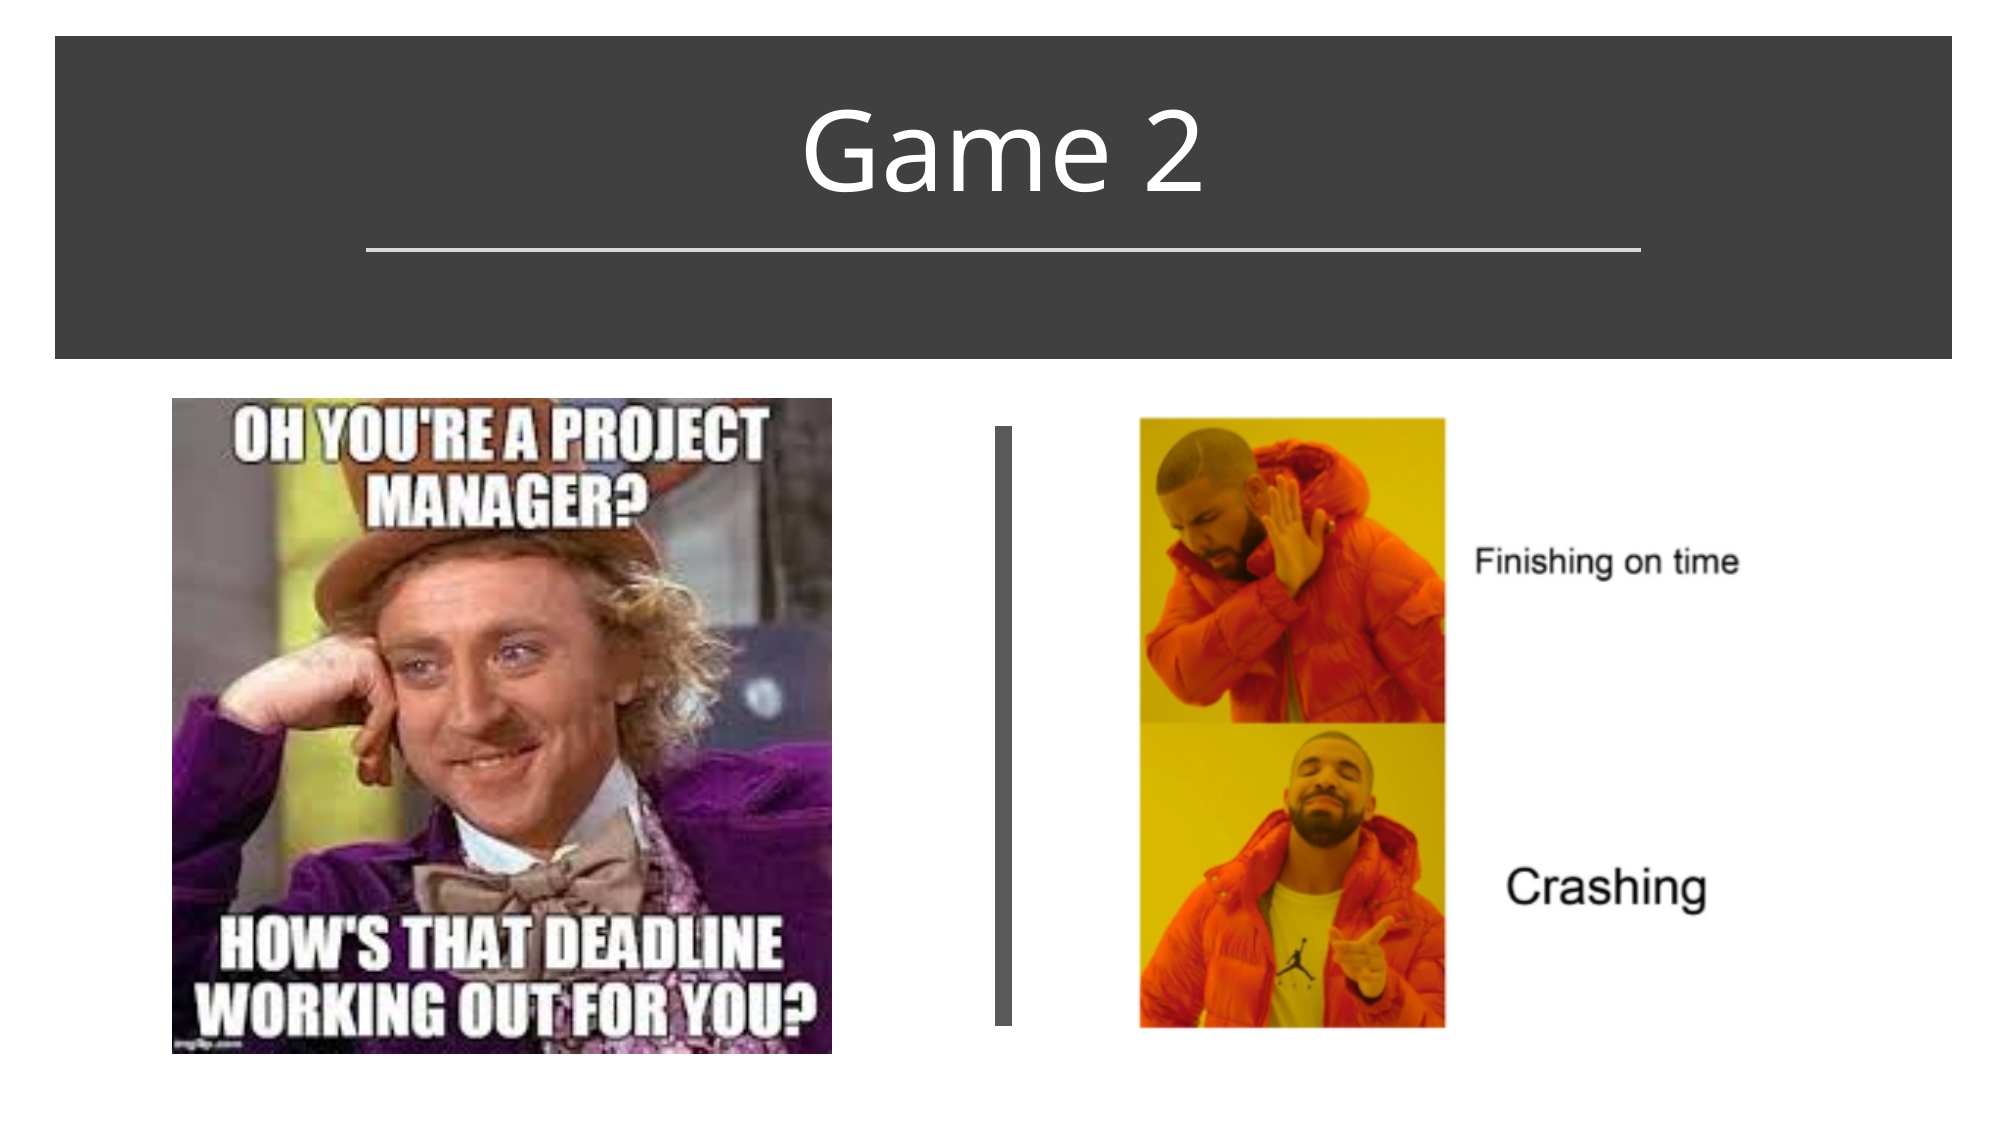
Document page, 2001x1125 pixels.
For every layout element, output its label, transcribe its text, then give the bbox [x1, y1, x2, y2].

picture [1125, 398, 1854, 1054]
text_box [64, 45, 1942, 350]
title Game 2 [89, 71, 1917, 224]
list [172, 398, 832, 1054]
